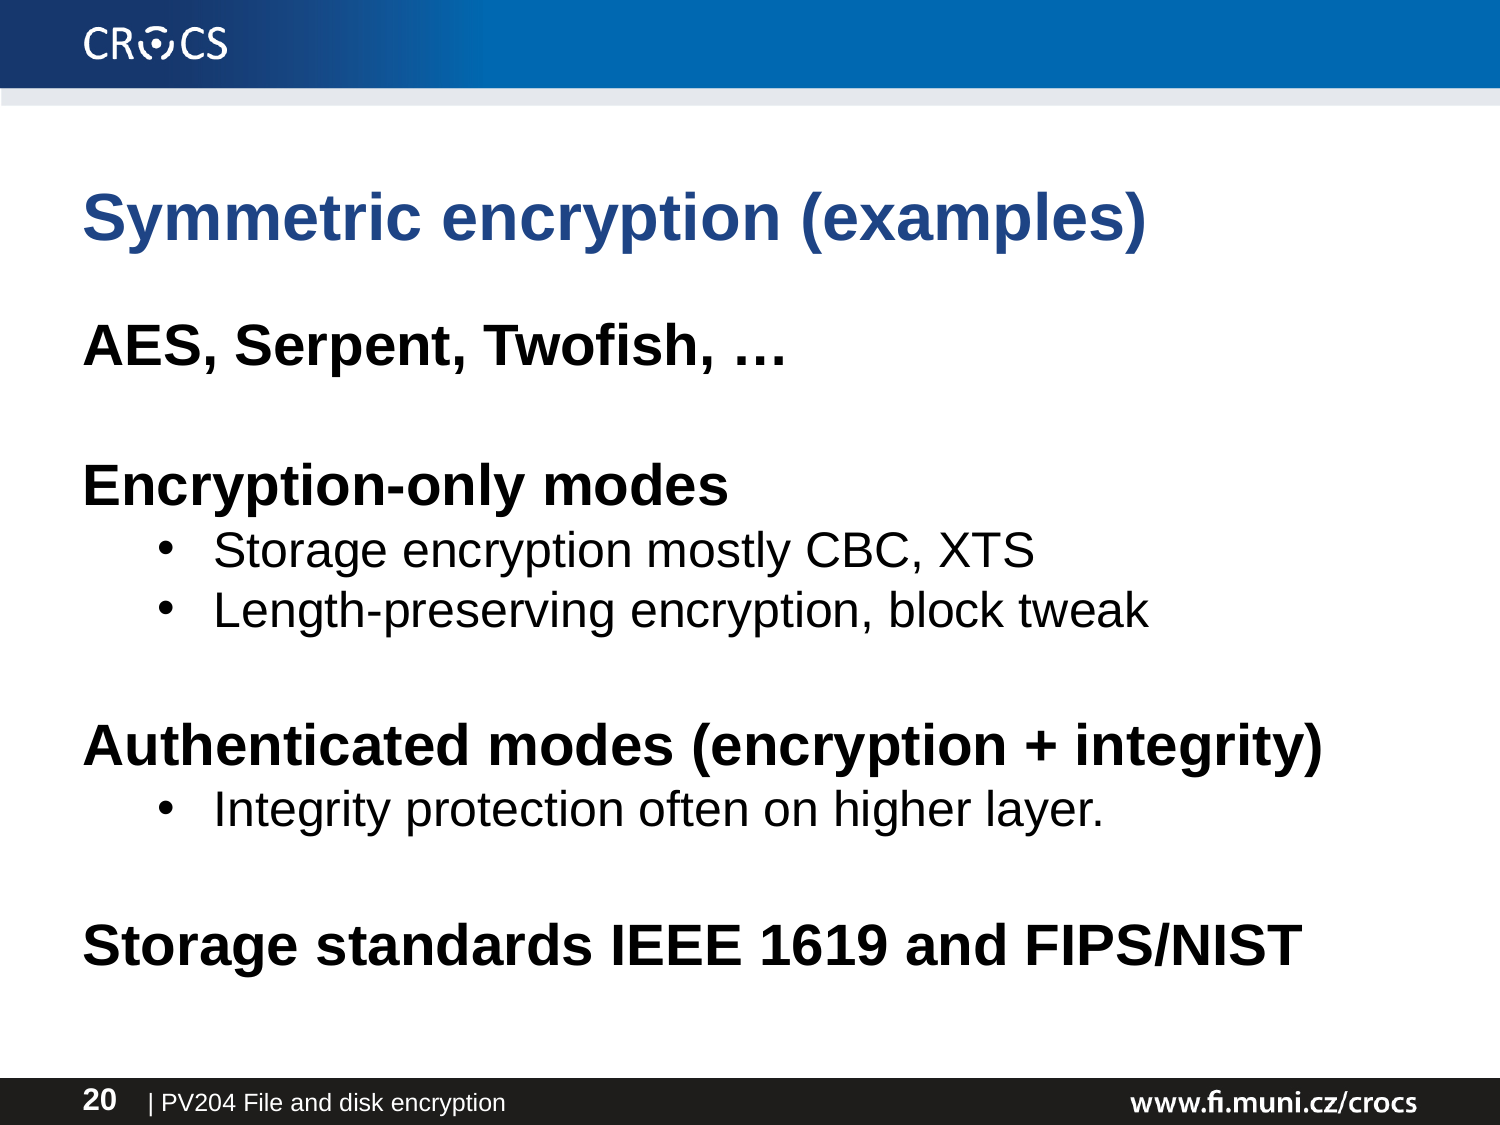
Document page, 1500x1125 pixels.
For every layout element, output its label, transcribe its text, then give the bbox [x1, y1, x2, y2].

text_box Symmetric encryption (examples) [82, 148, 1433, 279]
picture [0, 0, 1500, 1125]
text_box 20 [82, 1078, 147, 1125]
text_box | PV204 File and disk encryption [147, 1078, 623, 1125]
text_box AES, Serpent, Twofish, … Encryption-only modes Storage encryption mostly CBC, XTS Length-preserving encryption, block tweak Authenticated modes (encryption + integrity) Integrity protection often on higher layer. Storage standards IEEE 1619 and FIPS/NIST [82, 307, 1433, 988]
